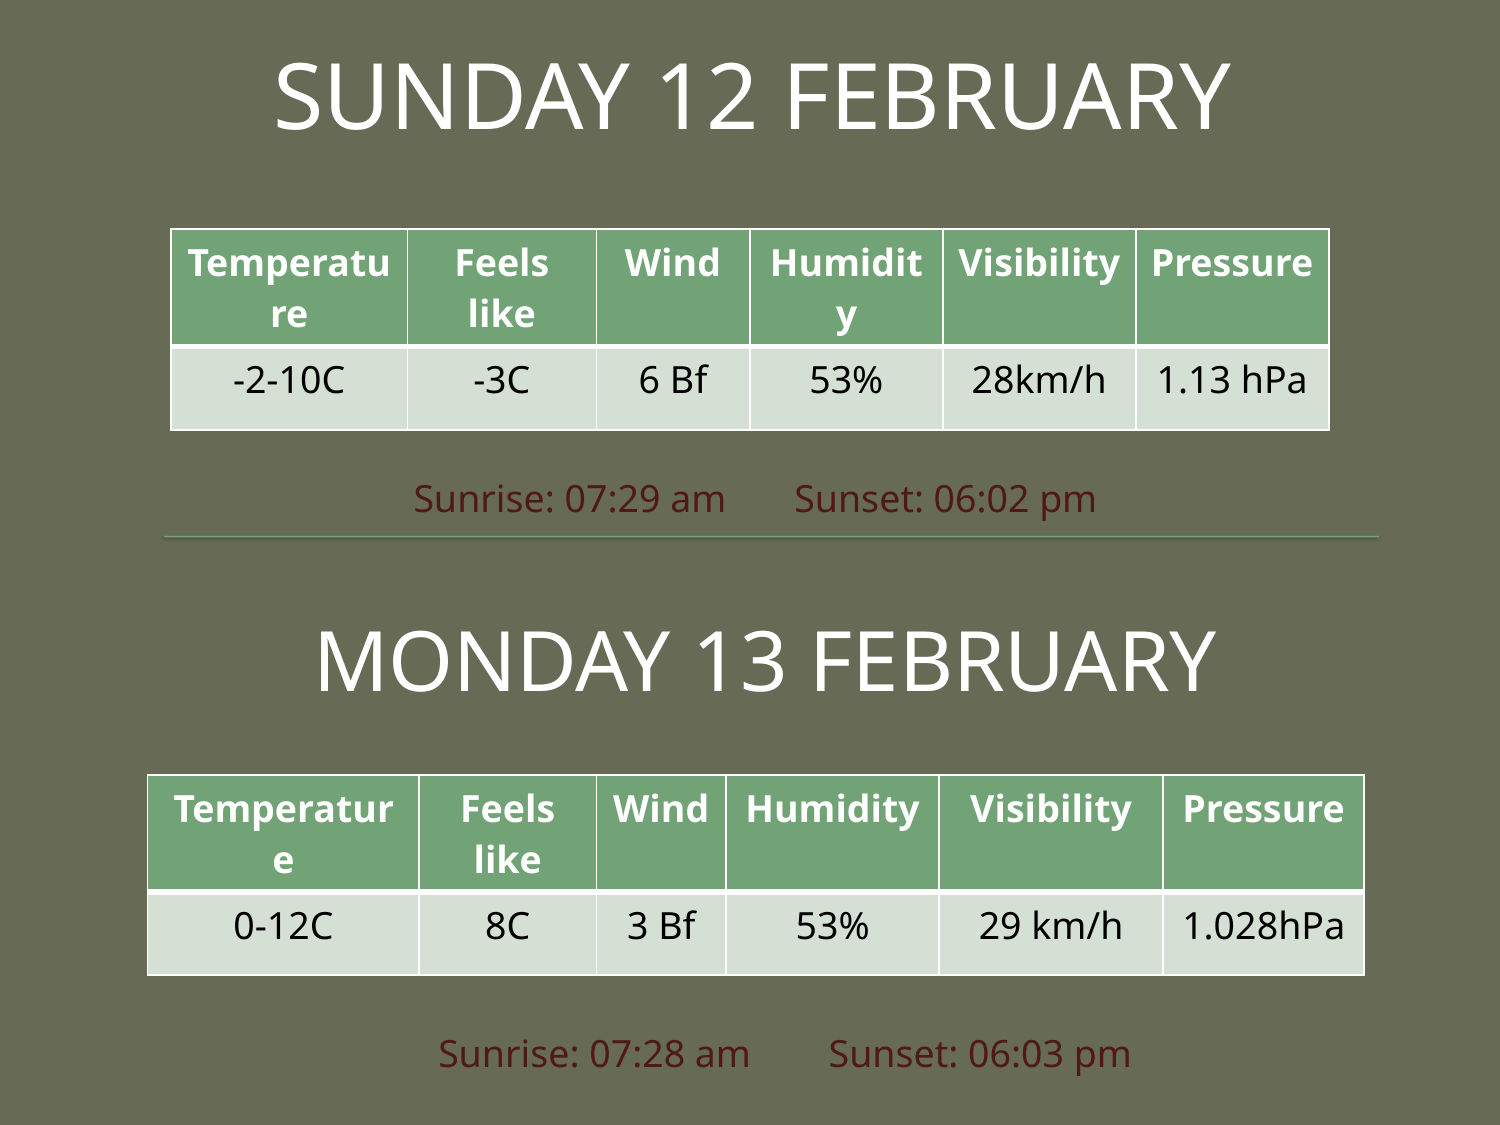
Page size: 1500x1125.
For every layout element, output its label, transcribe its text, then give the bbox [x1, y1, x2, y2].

table_header Temperature [172, 230, 407, 344]
table_header Pressure [1164, 776, 1363, 889]
table_header Wind [597, 230, 749, 344]
table_cell 29 km/h [940, 895, 1162, 974]
table_header Visibility [944, 230, 1135, 344]
table_header Pressure [1137, 230, 1328, 344]
table_header Visibility [940, 776, 1162, 889]
table_header Feels like [420, 776, 596, 889]
table_header Wind [597, 776, 725, 889]
table_cell -3C [408, 349, 596, 429]
table_header Feels like [408, 230, 596, 344]
table_cell 3 Bf [597, 895, 725, 974]
table_cell 1.028hPa [1164, 895, 1363, 974]
table_header Humidity [751, 230, 942, 344]
list SUNDAY 12 FEBRUARY [118, 30, 1394, 220]
title MONDAY 13 FEBRUARY [123, 597, 1399, 716]
table_cell 53% [751, 349, 942, 429]
text_box Sunrise: 07:29 am Sunset: 06:02 pm [383, 467, 1128, 528]
table_cell 6 Bf [597, 349, 749, 429]
text_box Sunrise: 07:28 am Sunset: 06:03 pm [407, 1023, 1164, 1083]
table_cell 8C [420, 895, 596, 974]
table_cell 28km/h [944, 349, 1135, 429]
table_header Humidity [727, 776, 938, 889]
table_cell -2-10C [172, 349, 407, 429]
table_cell 1.13 hPa [1137, 349, 1328, 429]
table_cell 0-12C [148, 895, 418, 974]
table_header Temperature [148, 776, 418, 889]
table_cell 53% [727, 895, 938, 974]
